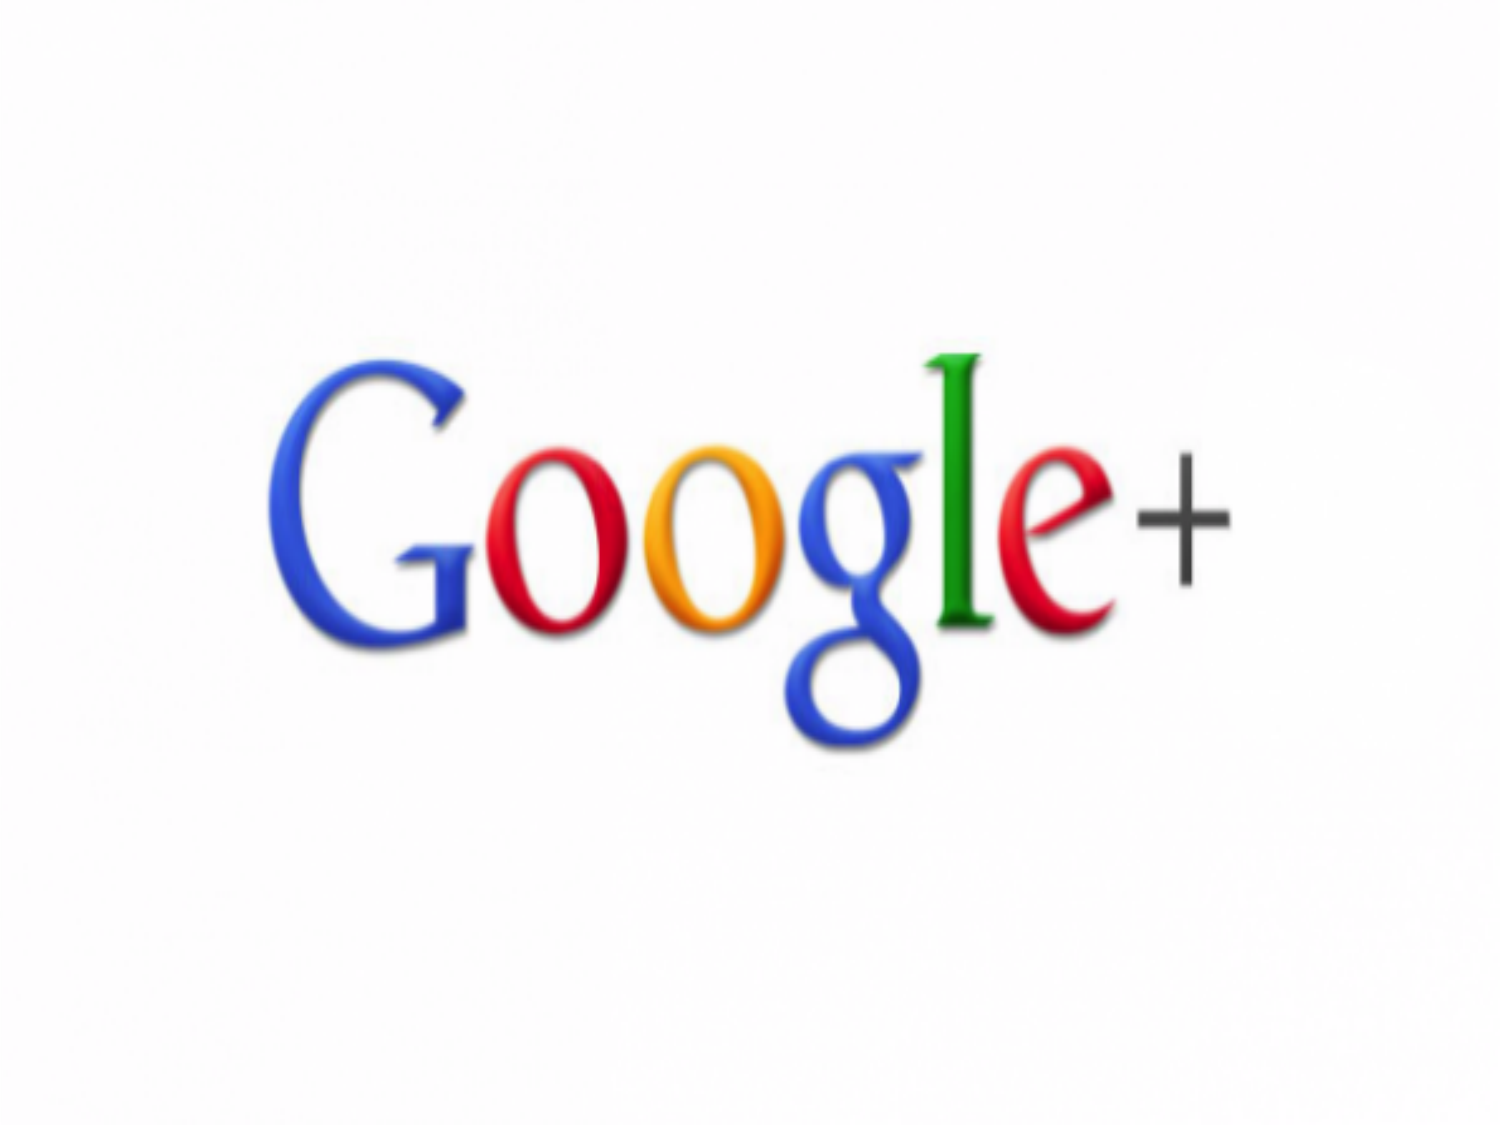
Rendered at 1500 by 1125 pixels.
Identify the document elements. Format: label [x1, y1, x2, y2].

list [0, 0, 1500, 1125]
